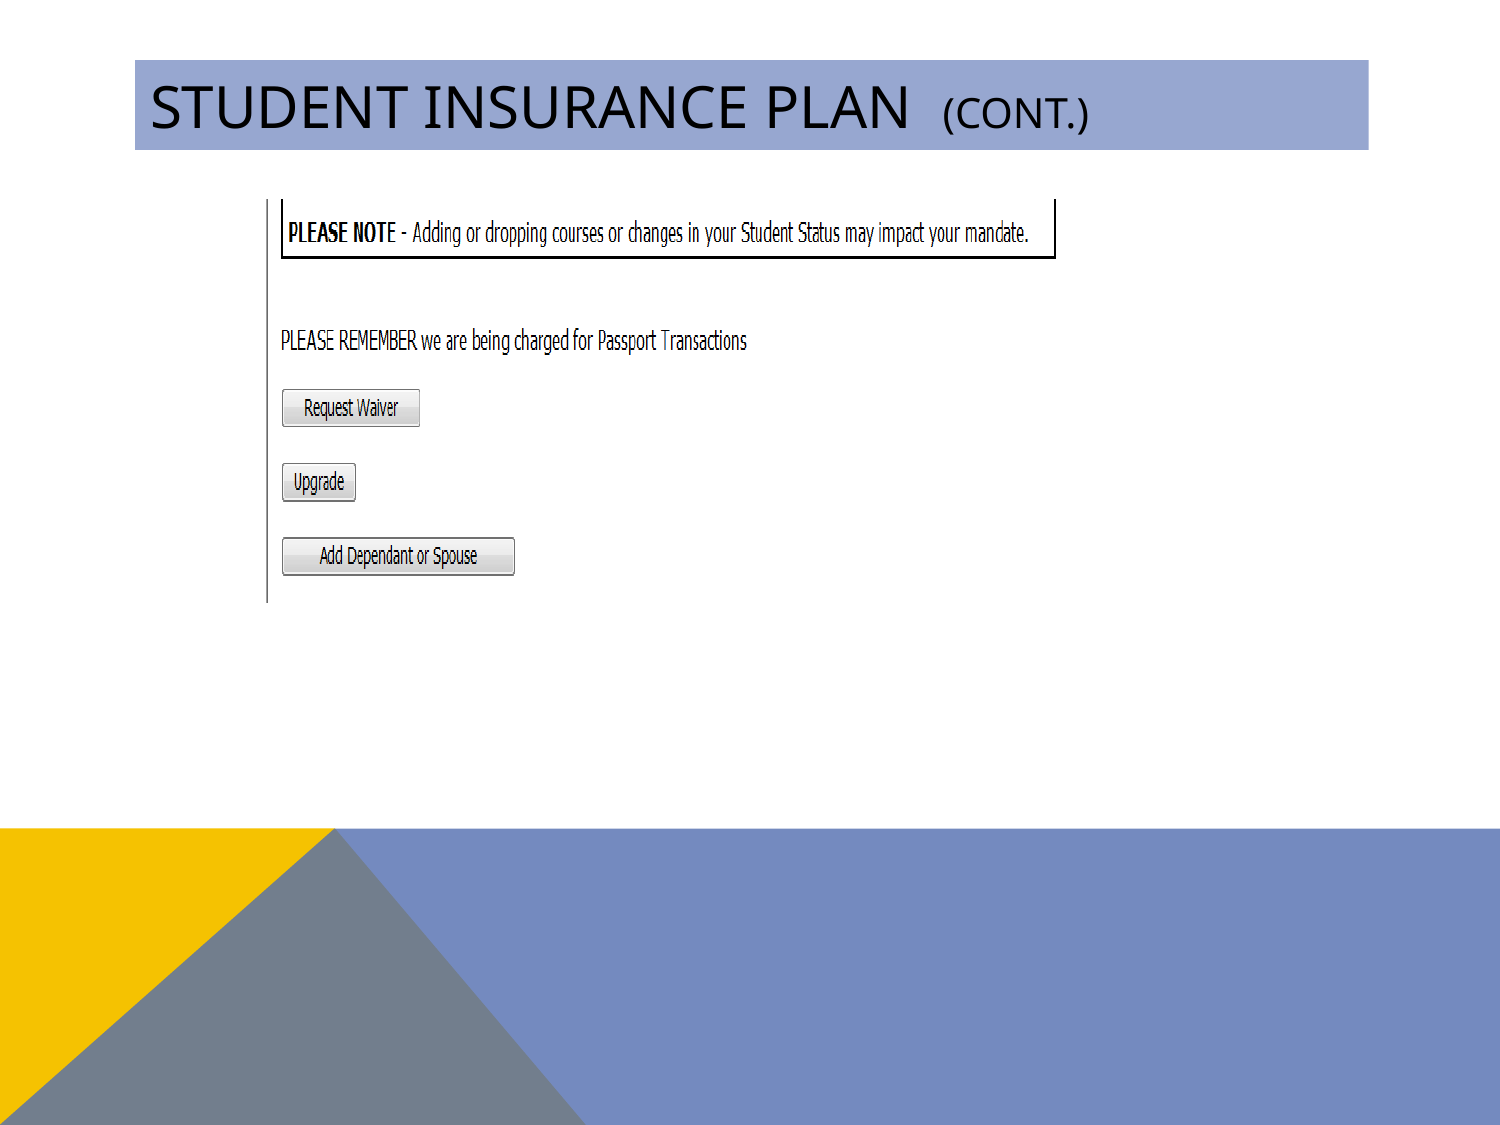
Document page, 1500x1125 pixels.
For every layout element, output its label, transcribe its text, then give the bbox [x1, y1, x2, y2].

title Student Insurance PLAN (cont.) [135, 60, 1369, 150]
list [265, 199, 1463, 603]
